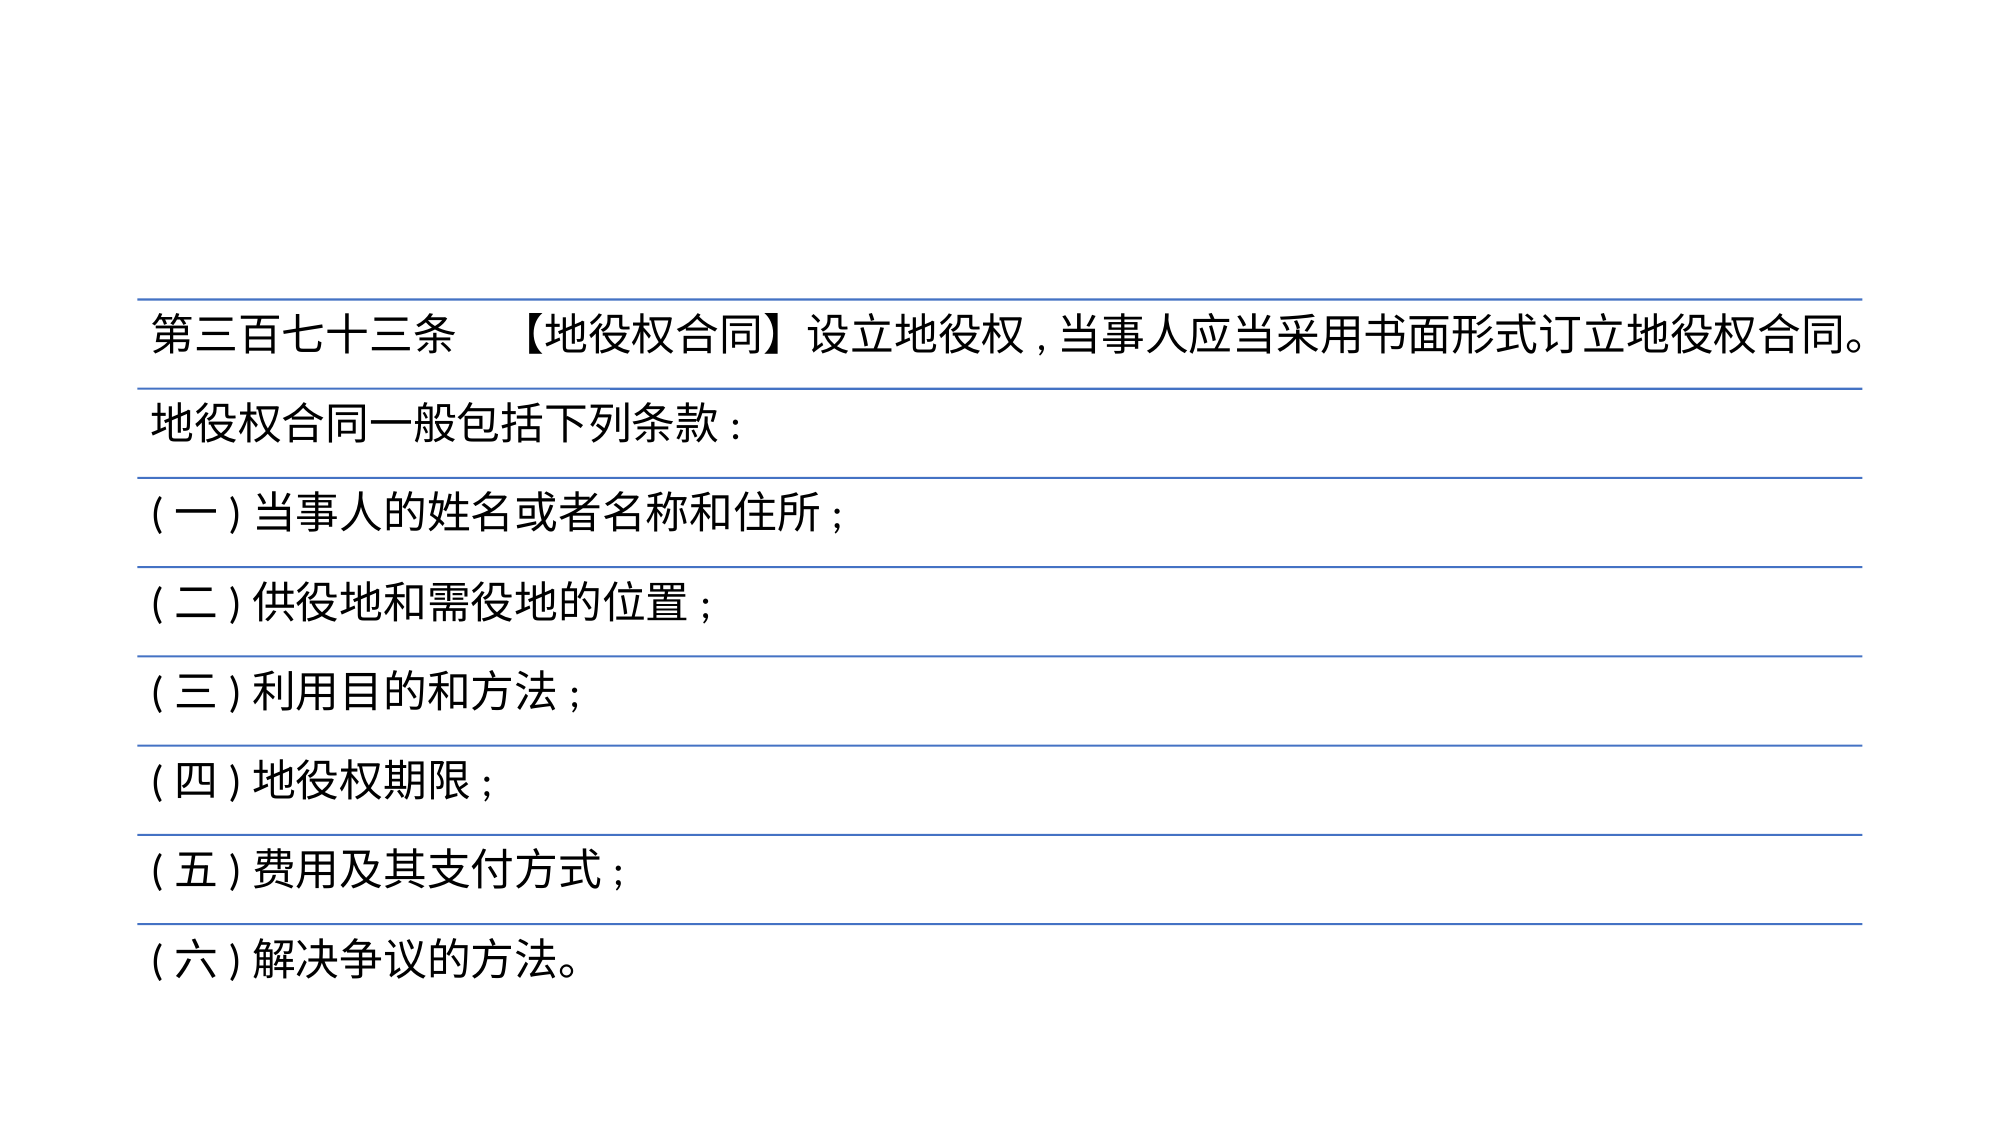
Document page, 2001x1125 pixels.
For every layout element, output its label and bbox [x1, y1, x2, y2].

list [137, 299, 1863, 1014]
